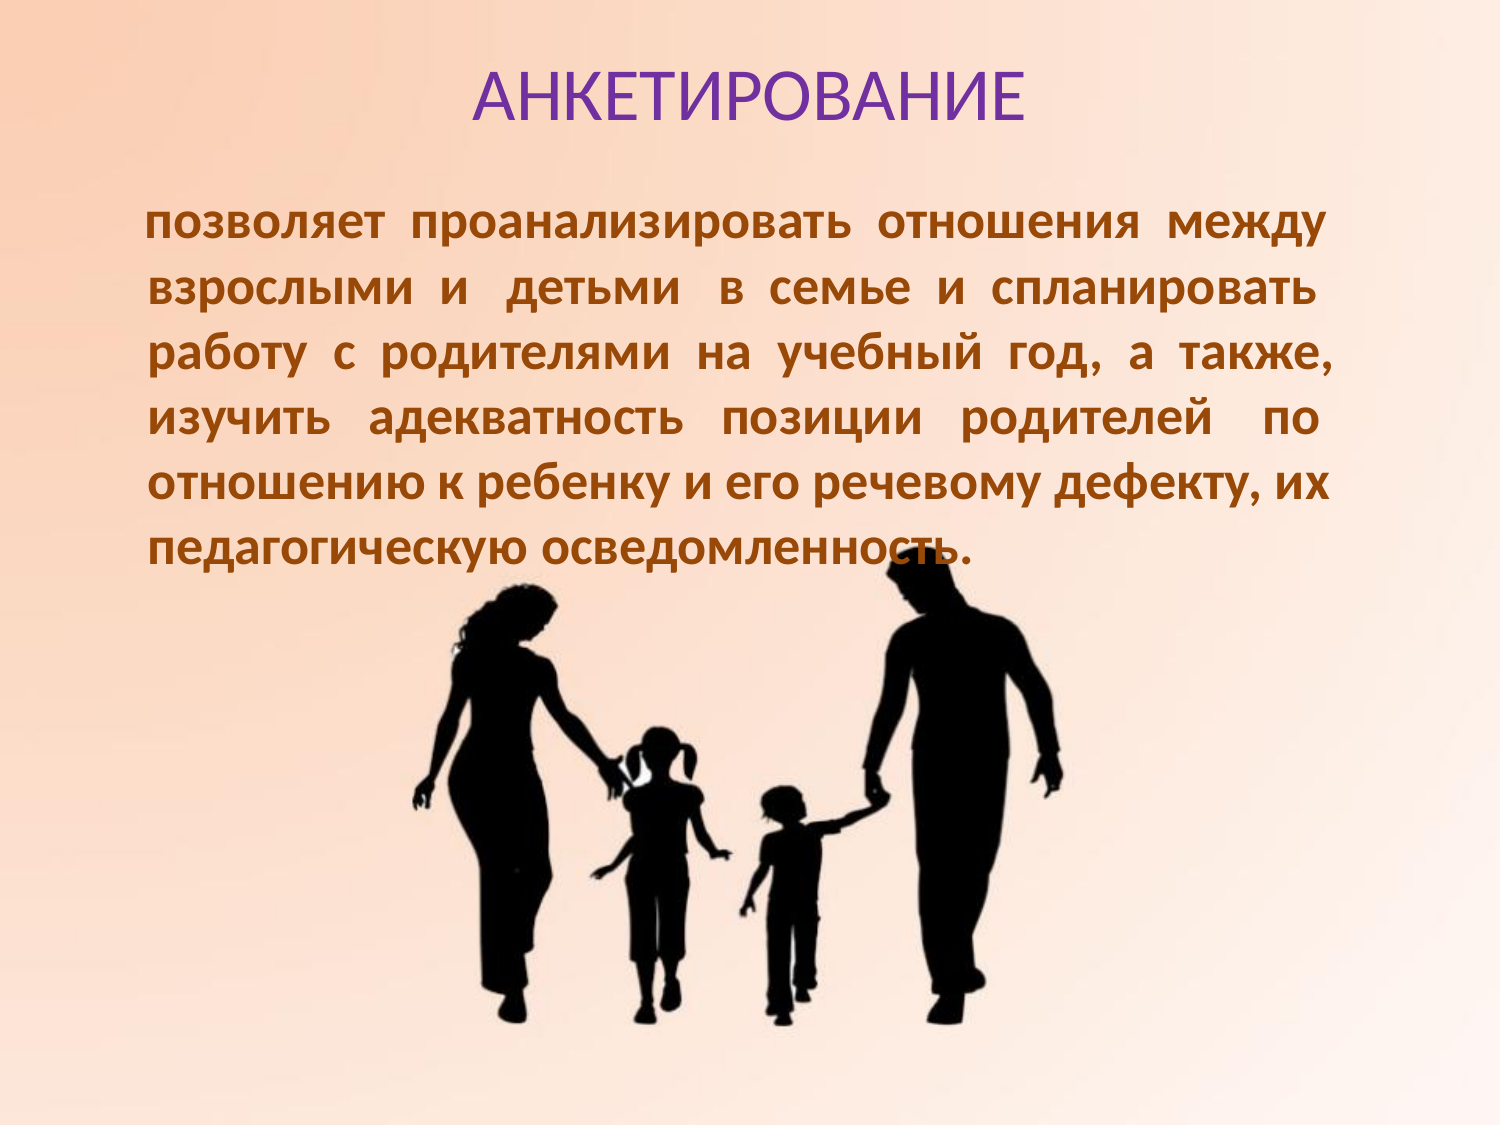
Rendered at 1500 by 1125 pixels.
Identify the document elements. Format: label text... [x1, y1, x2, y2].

title АНКЕТИРОВАНИЕ [75, 19, 1425, 161]
picture [0, 0, 1500, 1125]
list позволяет проанализировать отношения между взрослыми и детьми в семье и спланировать работу с родителями на учебный год, а также, изучить адекватность позиции родителей по отношению к ребенку и его речевому дефекту, их педагогическую осведомленность. [76, 172, 1427, 1005]
